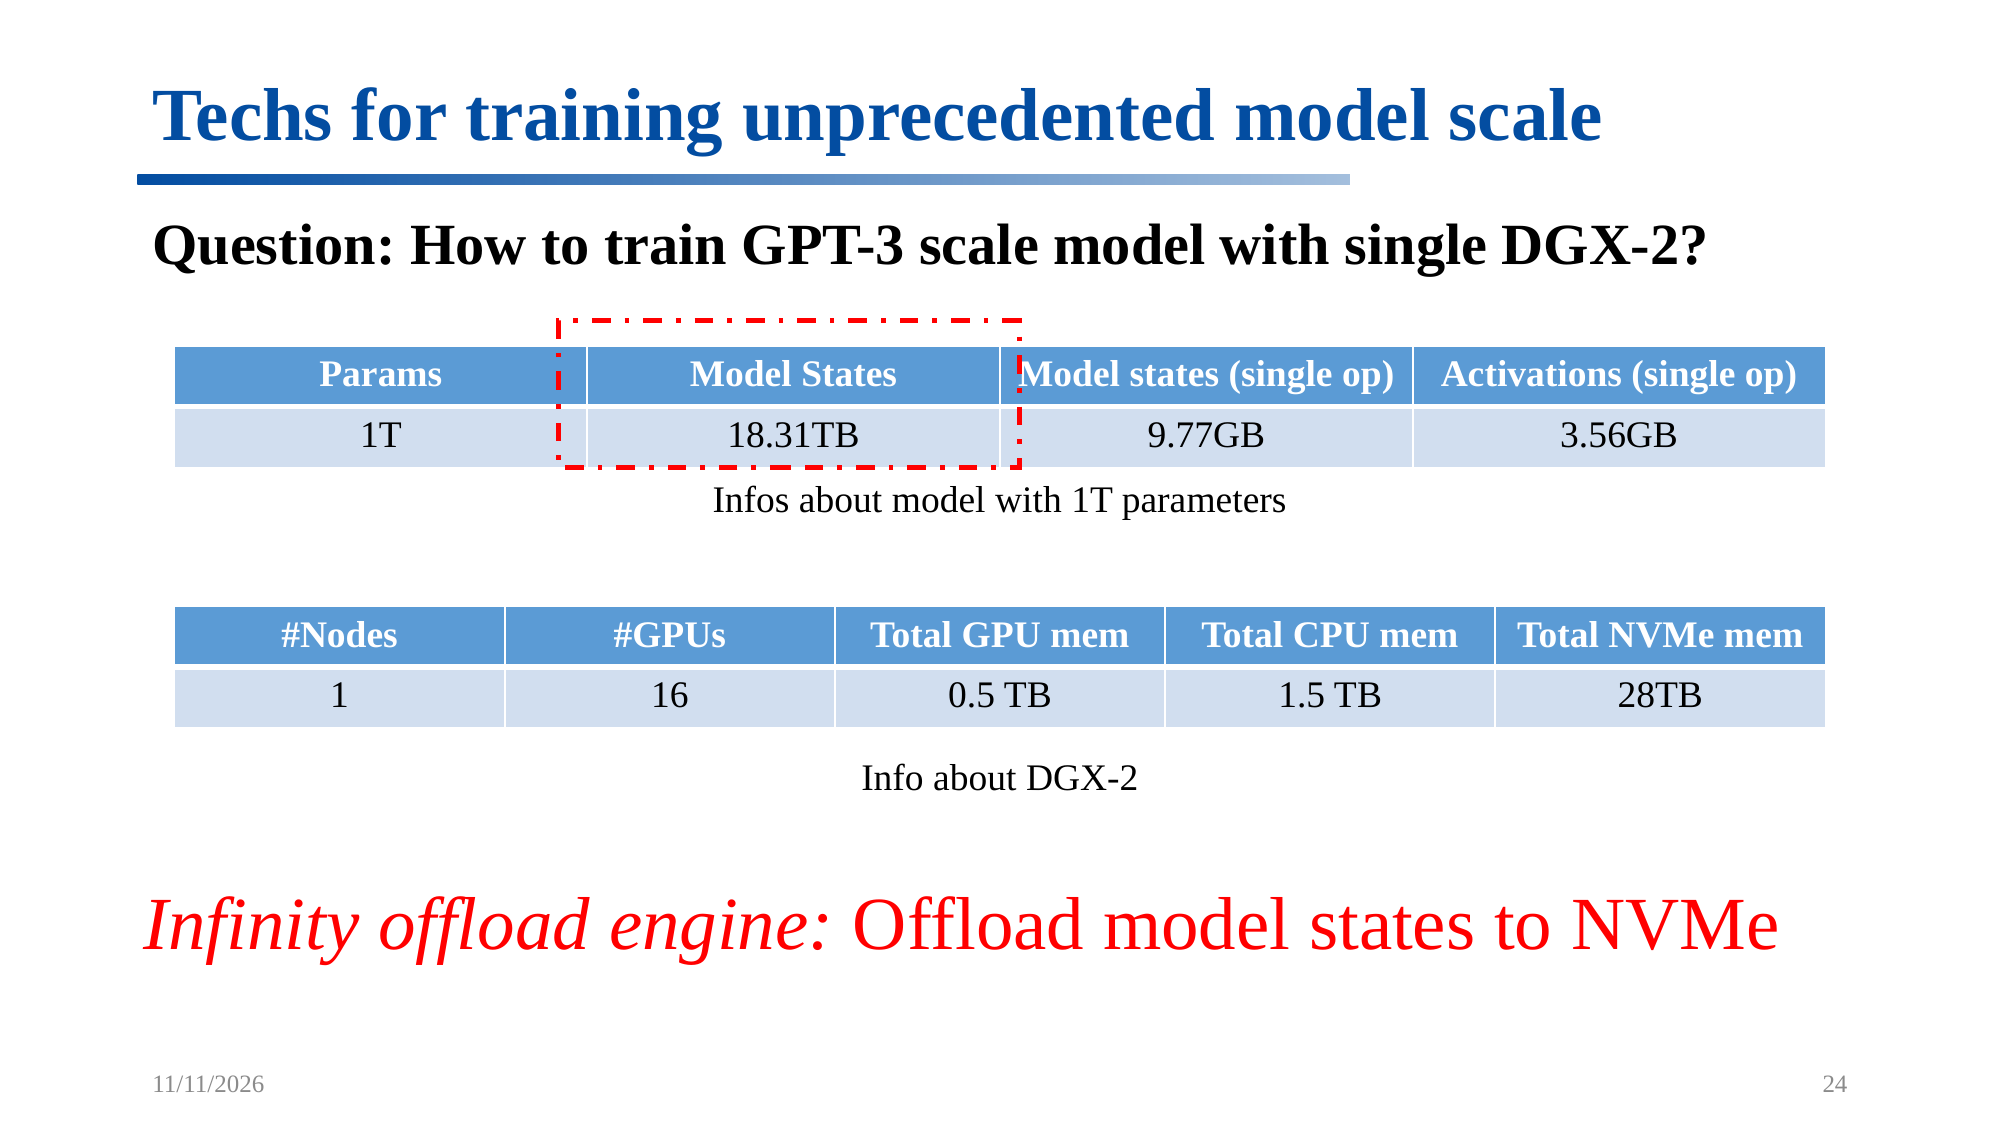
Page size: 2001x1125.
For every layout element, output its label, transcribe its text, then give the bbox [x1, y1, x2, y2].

table_cell 0.5 TB [836, 670, 1164, 727]
table_cell 16 [506, 670, 834, 727]
text_box Info about DGX-2 [846, 745, 1154, 806]
table_header Total CPU mem [1166, 607, 1494, 664]
text_box [557, 320, 1020, 468]
table_header Activations (single op) [1414, 347, 1825, 404]
table_cell 1.5 TB [1166, 670, 1494, 727]
list Question: How to train GPT-3 scale model with single DGX-2? [137, 199, 1863, 1014]
table_cell 3.56GB [1414, 409, 1825, 467]
table_header #GPUs [506, 607, 834, 664]
table_header Total GPU mem [836, 607, 1164, 664]
text_box Infos about model with 1T parameters [697, 467, 1303, 528]
table_cell 9.77GB [1020, 409, 1412, 467]
table_cell 28TB [1496, 670, 1825, 727]
title Techs for training unprecedented model scale [137, 59, 1863, 173]
table_header Model states (single op) [1020, 347, 1412, 404]
table_cell 1T [175, 409, 558, 467]
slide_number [137, 1052, 588, 1113]
text_box Infinity offload engine: Offload model states to NVMe [128, 866, 1796, 972]
table_header #Nodes [175, 607, 504, 664]
table_cell 1 [175, 670, 504, 727]
table_header Total NVMe mem [1496, 607, 1825, 664]
table_header Params [175, 347, 558, 404]
